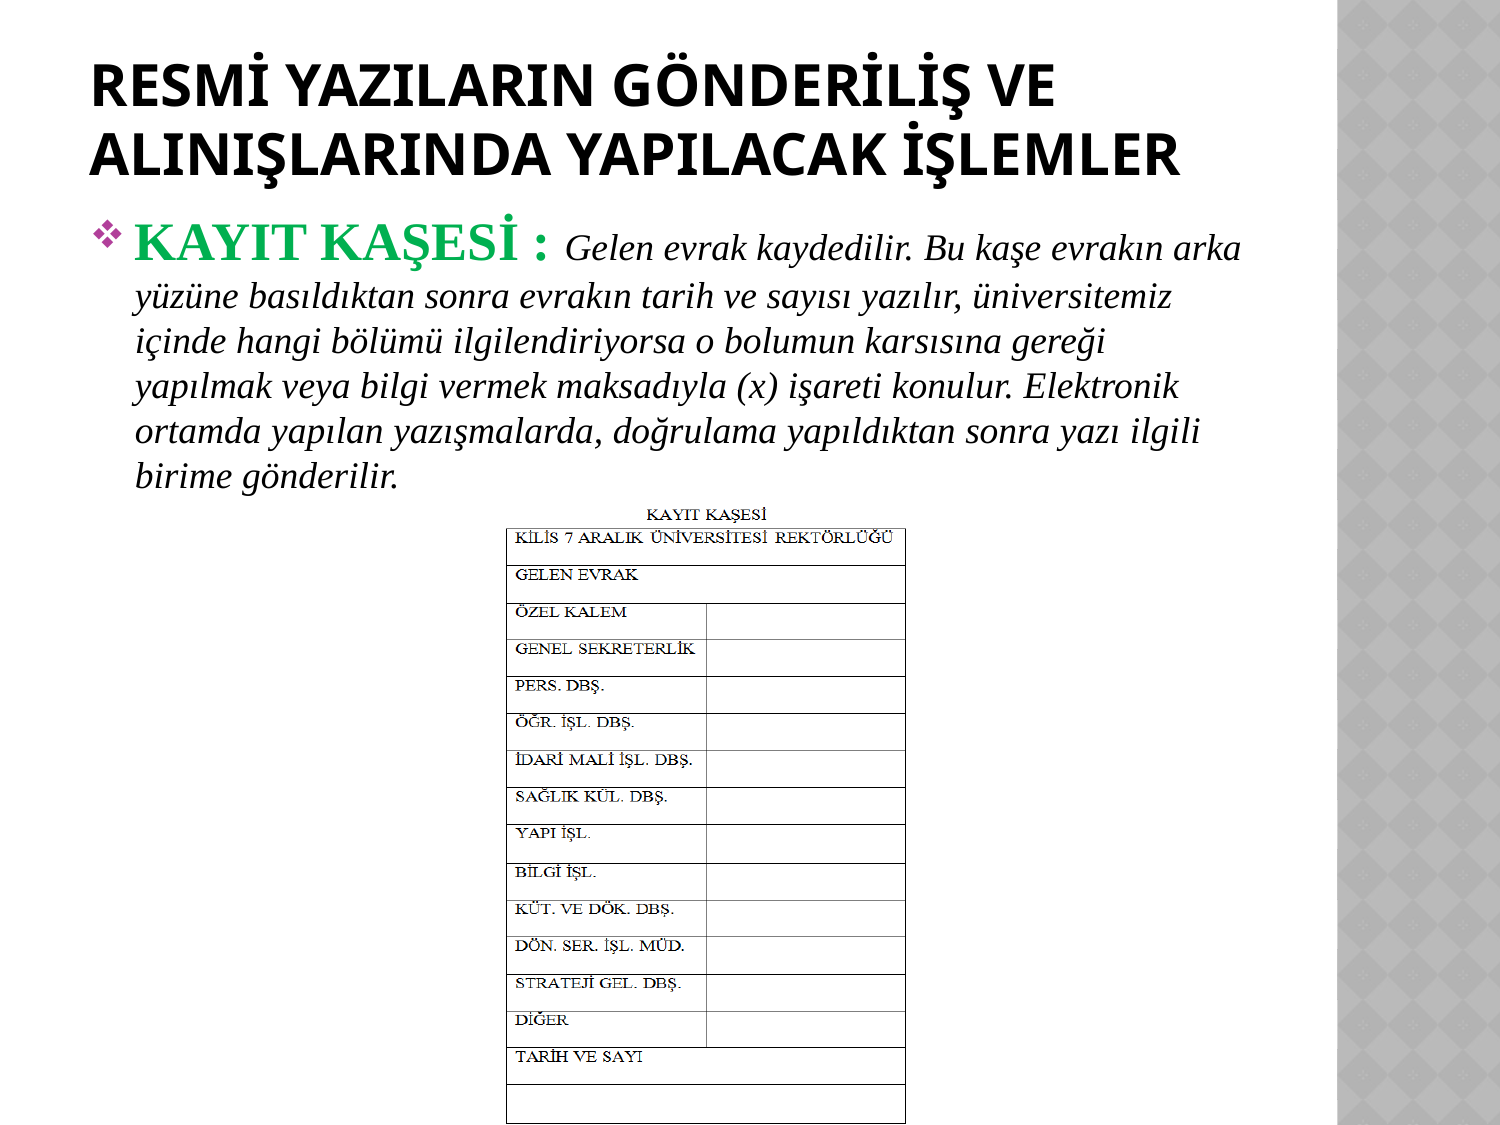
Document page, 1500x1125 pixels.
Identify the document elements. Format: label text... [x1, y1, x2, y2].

picture [257, 503, 1102, 1125]
list KAYIT KAŞESİ : Gelen evrak kaydedilir. Bu kaşe evrakın arka yüzüne basıldıktan sonra evrakın tarih ve sayısı yazılır, üniversitemiz içinde hangi bölümü ilgilendiriyorsa o bolumun karsısına gereği yapılmak veya bilgi vermek maksadıyla (x) işareti konulur. Elektronik ortamda yapılan yazışmalarda, doğrulama yapıldıktan sonra yazı ilgili birime gönderilir. [75, 199, 1263, 1059]
title resmİ yazILARIN GÖNDERİLİŞ VE ALINIŞLARINDA YAPILACAK İŞLEMLER [82, 0, 1270, 188]
